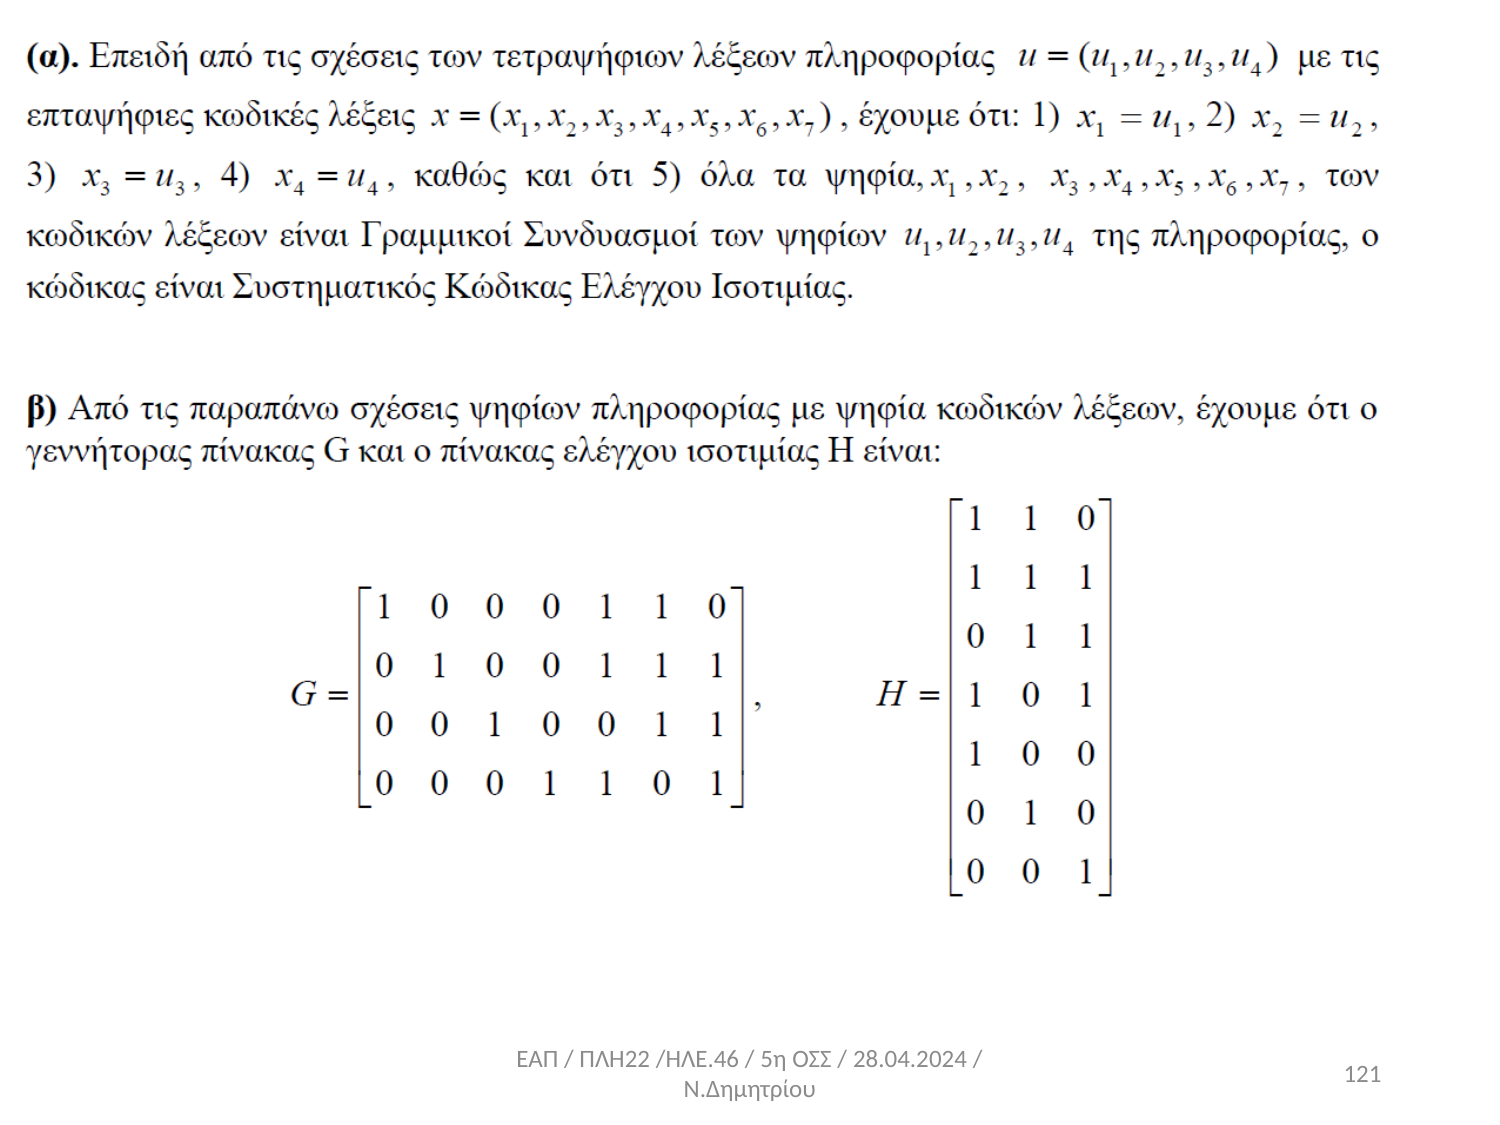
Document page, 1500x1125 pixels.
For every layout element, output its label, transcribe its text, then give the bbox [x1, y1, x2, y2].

picture [0, 33, 1500, 920]
slide_number 121 [1059, 1042, 1397, 1103]
footer ΕΑΠ / ΠΛΗ22 /ΗΛΕ.46 / 5η ΟΣΣ / 28.04.2024 / Ν.Δημητρίου [496, 1042, 1004, 1103]
